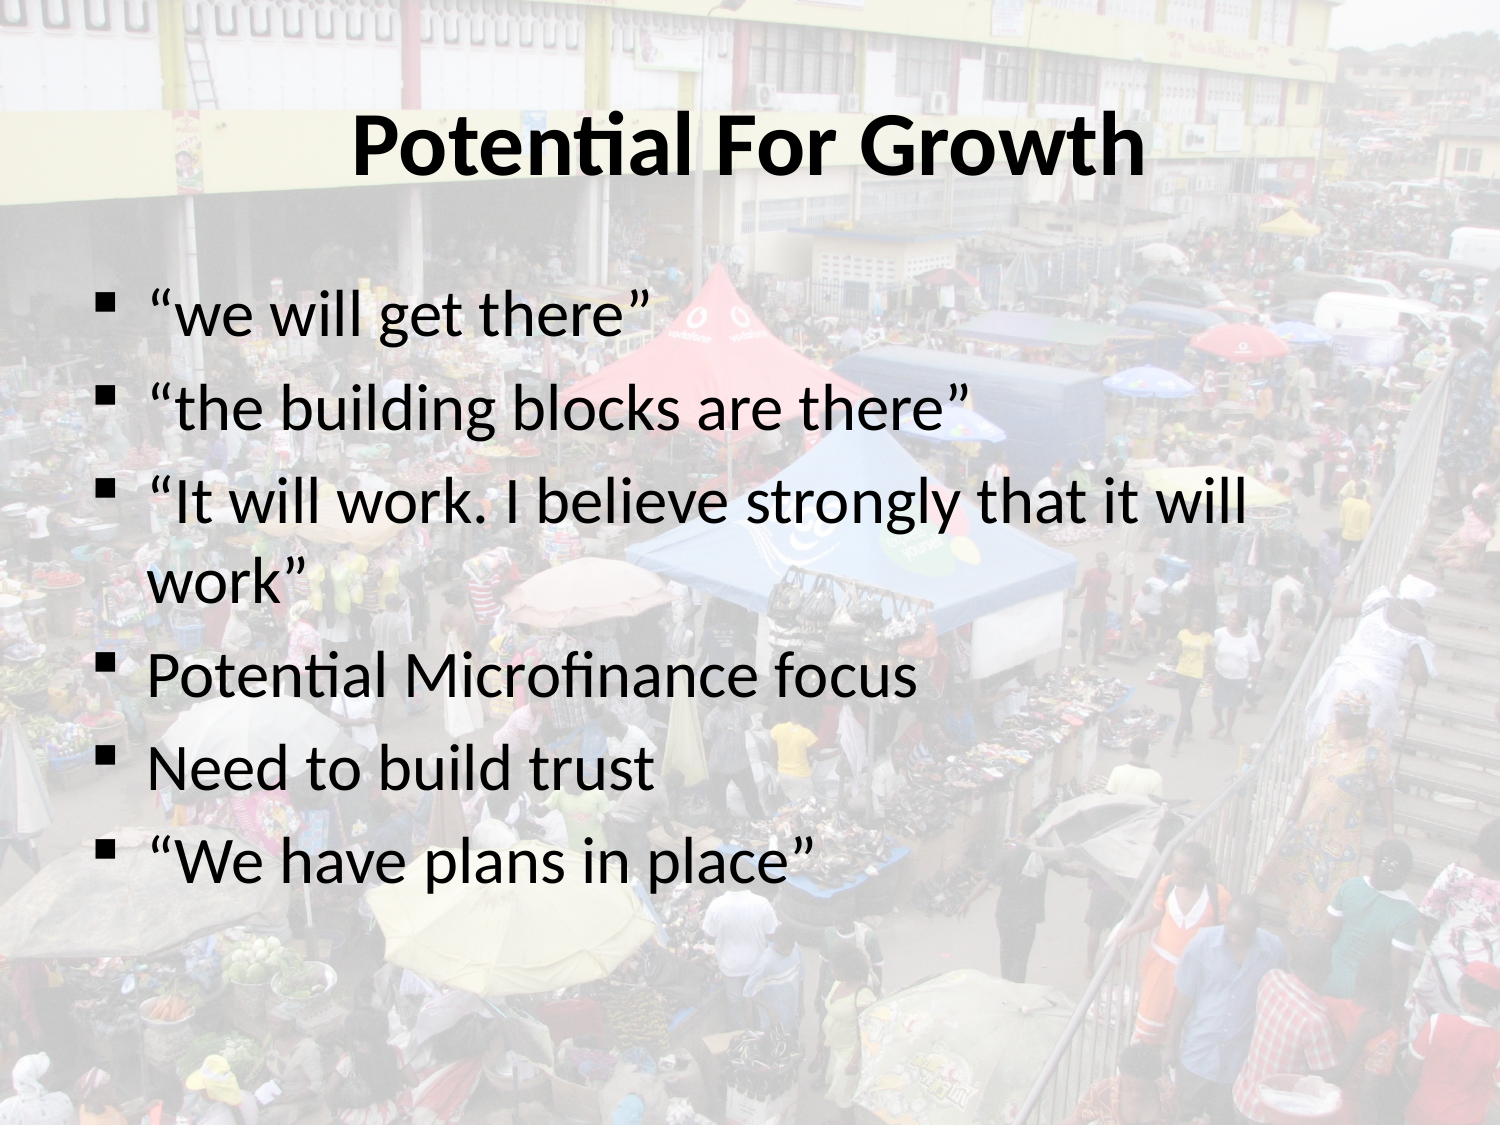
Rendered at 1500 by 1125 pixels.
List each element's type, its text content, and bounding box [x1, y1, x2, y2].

title Potential For Growth [75, 45, 1425, 233]
list “we will get there” “the building blocks are there” “It will work. I believe strongly that it will work” Potential Microfinance focus Need to build trust “We have plans in place” [75, 262, 1425, 1005]
